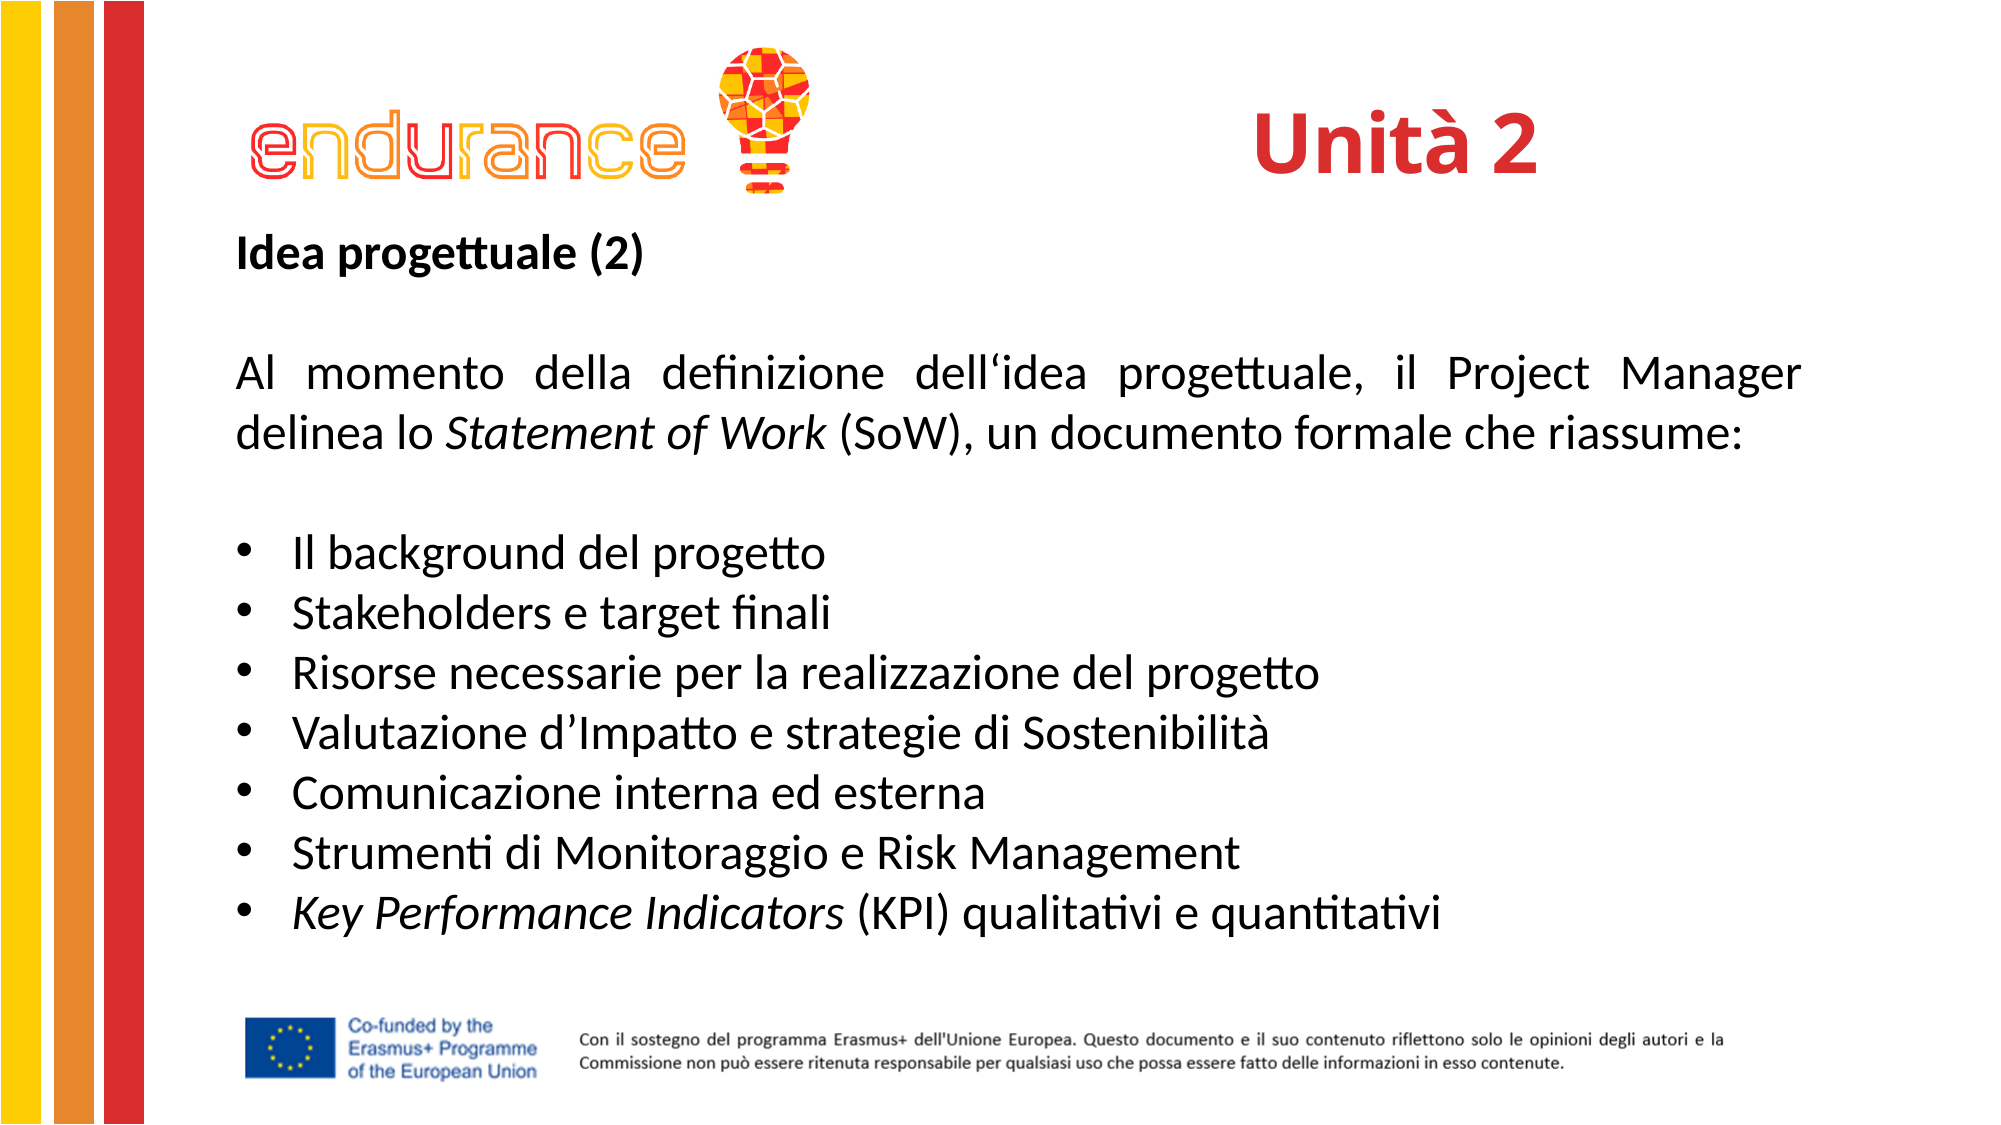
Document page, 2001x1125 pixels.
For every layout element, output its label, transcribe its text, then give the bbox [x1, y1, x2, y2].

text_box [0, 0, 43, 1125]
subtitle Idea progettuale (2) Al momento della definizione dell‘idea progettuale, il Project Manager delinea lo Statement of Work (SoW), un documento formale che riassume: Il background del progetto Stakeholders e target finali Risorse necessarie per la realizzazione del progetto Valutazione d’Impatto e strategie di Sostenibilità Comunicazione interna ed esterna Strumenti di Monitoraggio e Risk Management Key Performance Indicators (KPI) qualitativi e quantitativi [220, 211, 1819, 955]
text_box [102, 0, 146, 1125]
text_box [52, 0, 96, 1125]
picture [218, 27, 845, 212]
text_box Unità 2 [864, 90, 1948, 200]
picture [239, 1005, 1732, 1094]
